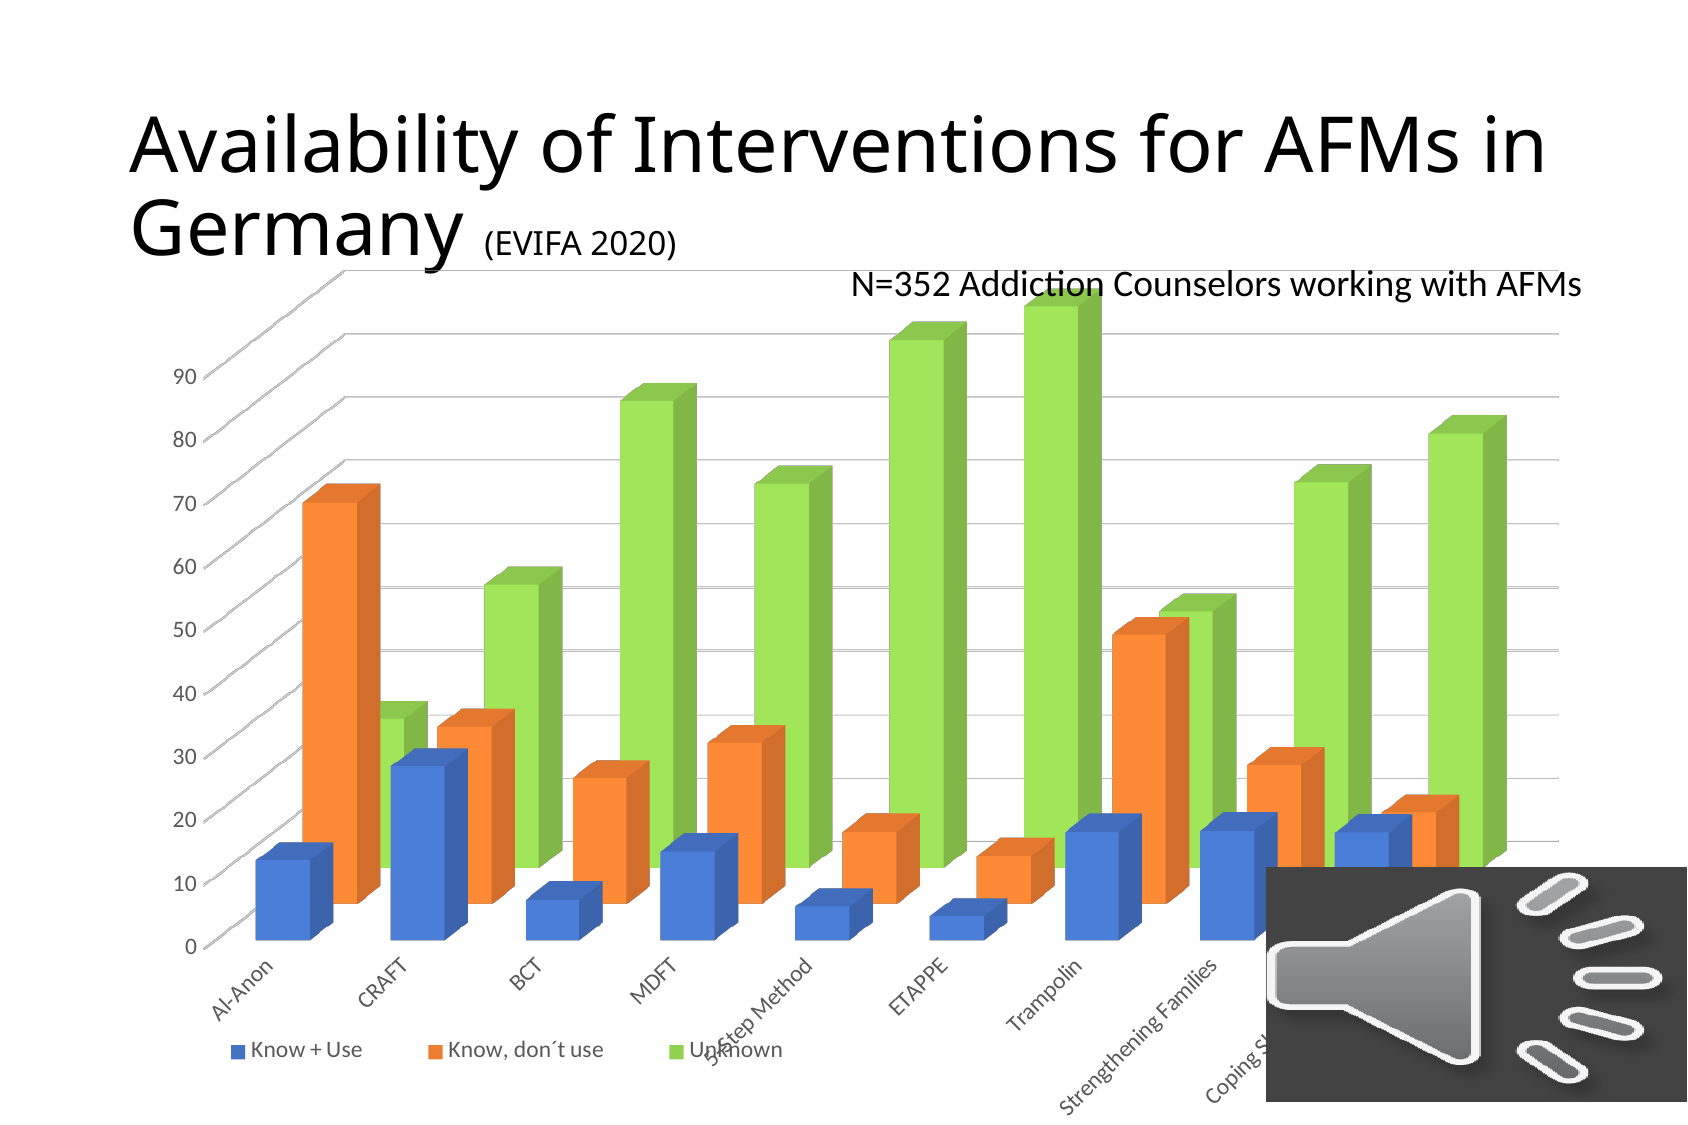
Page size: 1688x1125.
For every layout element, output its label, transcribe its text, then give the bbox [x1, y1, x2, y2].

picture [1265, 865, 1688, 1103]
chart [128, 251, 1603, 1125]
text_box Availability of Interventions for AFMs in Germany (EVIFA 2020) [115, 97, 1571, 281]
